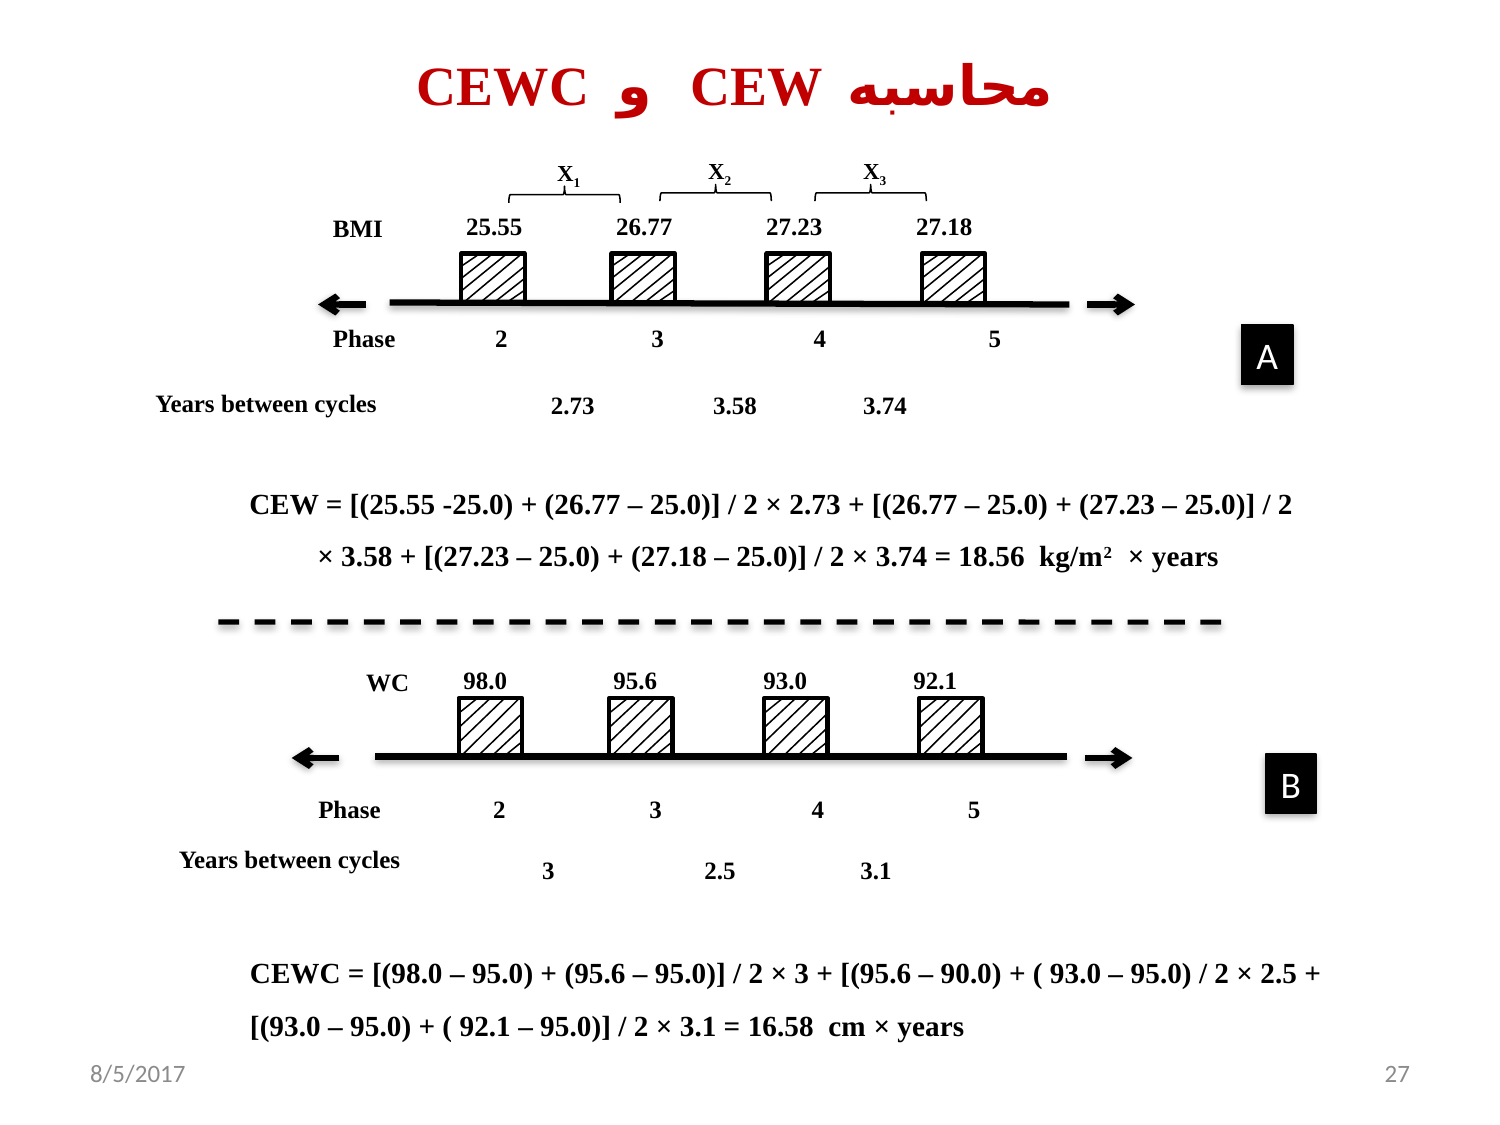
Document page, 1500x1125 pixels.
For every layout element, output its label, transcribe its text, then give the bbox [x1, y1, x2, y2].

title CEWC و CEW محاسبه [72, 42, 1423, 125]
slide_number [75, 1042, 136, 1103]
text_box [140, 93, 1372, 1125]
slide_number 27 [1376, 1042, 1425, 1103]
